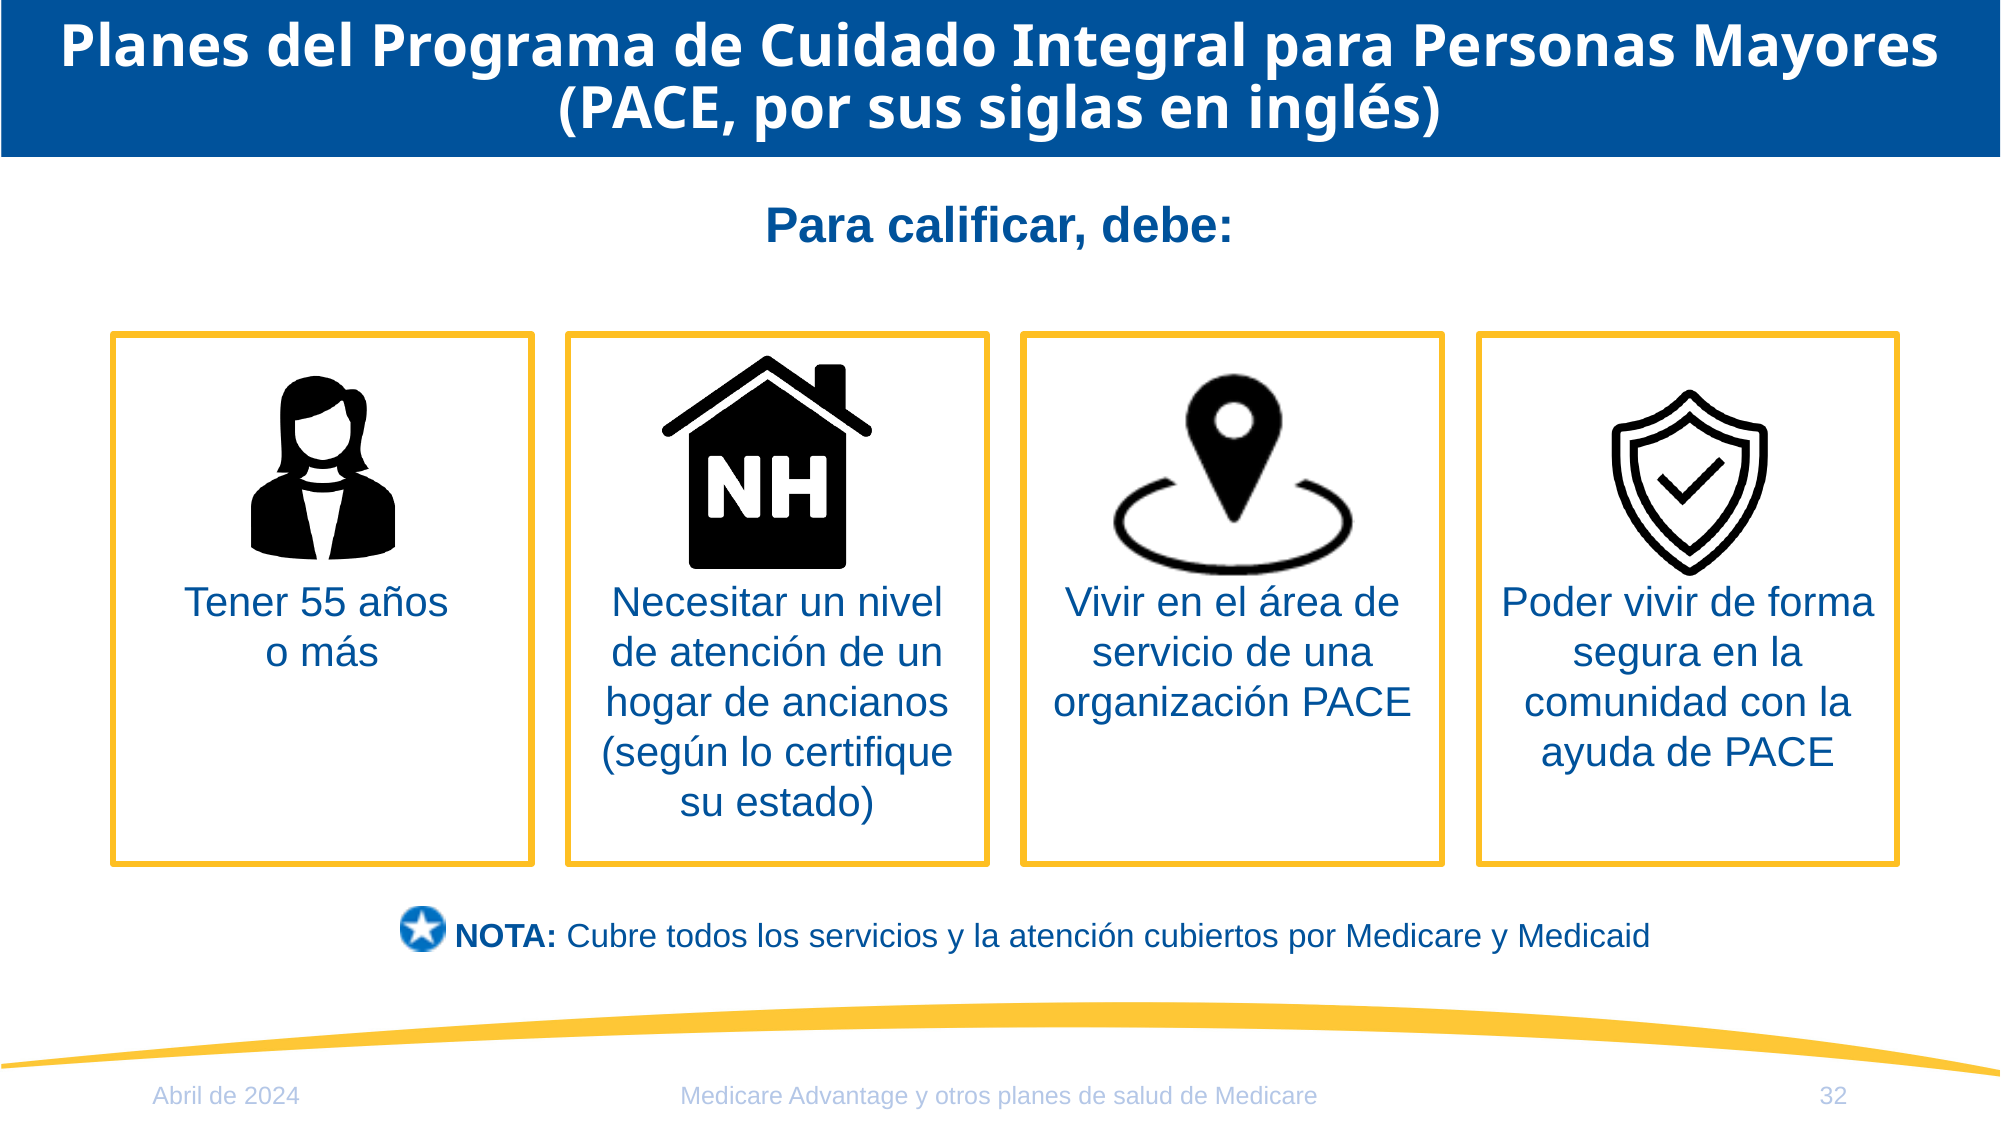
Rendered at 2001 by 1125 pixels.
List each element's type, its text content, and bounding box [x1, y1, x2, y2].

list Para calificar, debe: [0, 184, 2000, 307]
list Vivir en el área de servicio de una organización PACE [1023, 334, 1442, 864]
slide_number Abril de 2024 [137, 1065, 588, 1125]
picture [0, 0, 2001, 1125]
list NOTA: Cubre todos los servicios y la atención cubiertos por Medicare y Medicaid [322, 906, 1700, 1029]
list Poder vivir de forma segura en la comunidad con la ayuda de PACE [1478, 334, 1898, 864]
list Tener 55 años o más [112, 334, 532, 864]
title Planes del Programa de Cuidado Integral para Personas Mayores (PACE, por sus siglas en inglés) [0, 0, 2000, 158]
list Necesitar un nivel de atención de un hogar de ancianos (según lo certifique su estado) [568, 334, 987, 864]
footer Medicare Advantage y otros planes de salud de Medicare [662, 1065, 1338, 1125]
slide_number 32 [1412, 1065, 1863, 1125]
